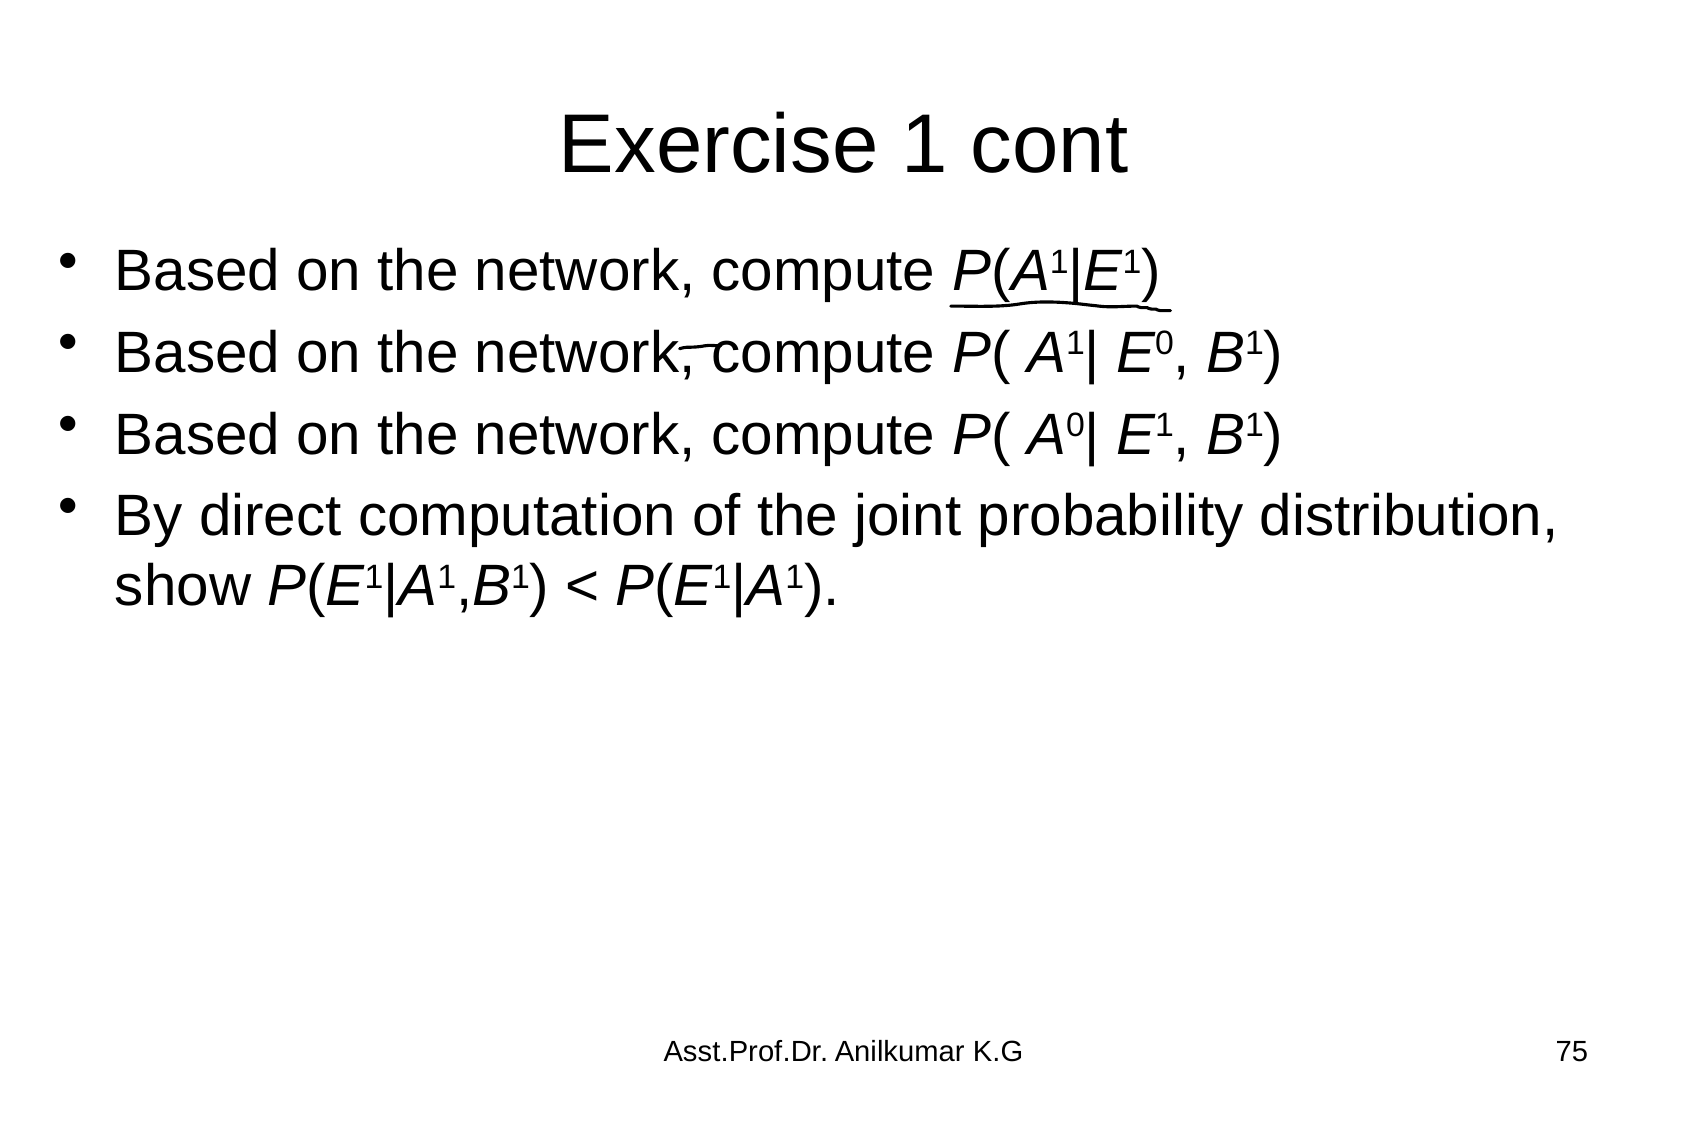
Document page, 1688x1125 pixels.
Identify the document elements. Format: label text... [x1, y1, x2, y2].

footer Asst.Prof.Dr. Anilkumar K.G [576, 1024, 1112, 1103]
list Based on the network, compute P(A1|E1) Based on the network, compute P( A1| E0, B1) Based on the network, compute P( A0| E1, B1) By direct computation of the joint probability distribution, show P(E1|A1,B1) < P(E1|A1). [43, 224, 1644, 1006]
slide_number 75 [1209, 1024, 1604, 1103]
title Exercise 1 cont [84, 100, 1604, 177]
